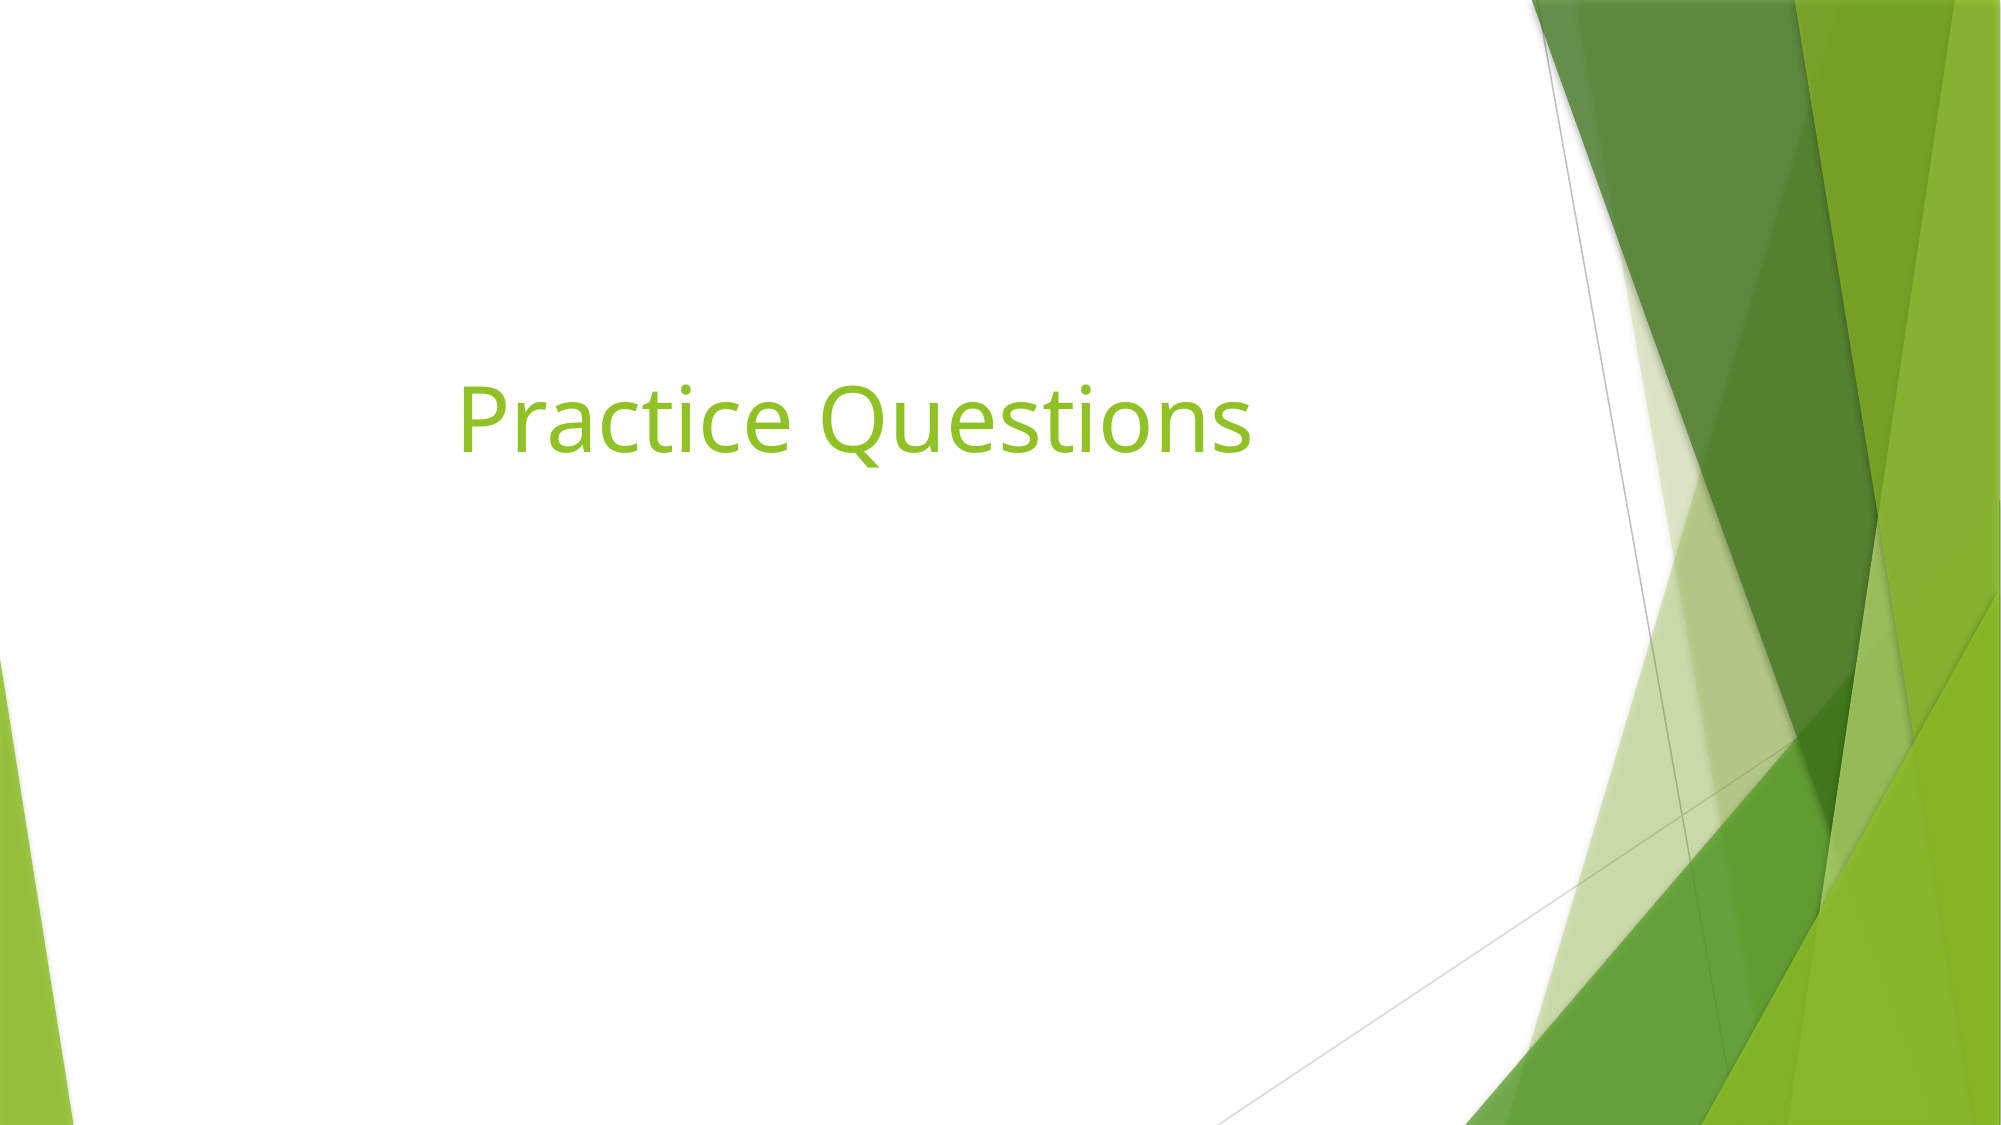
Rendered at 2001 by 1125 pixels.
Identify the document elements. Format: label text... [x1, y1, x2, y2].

title Practice Questions [150, 173, 1561, 642]
